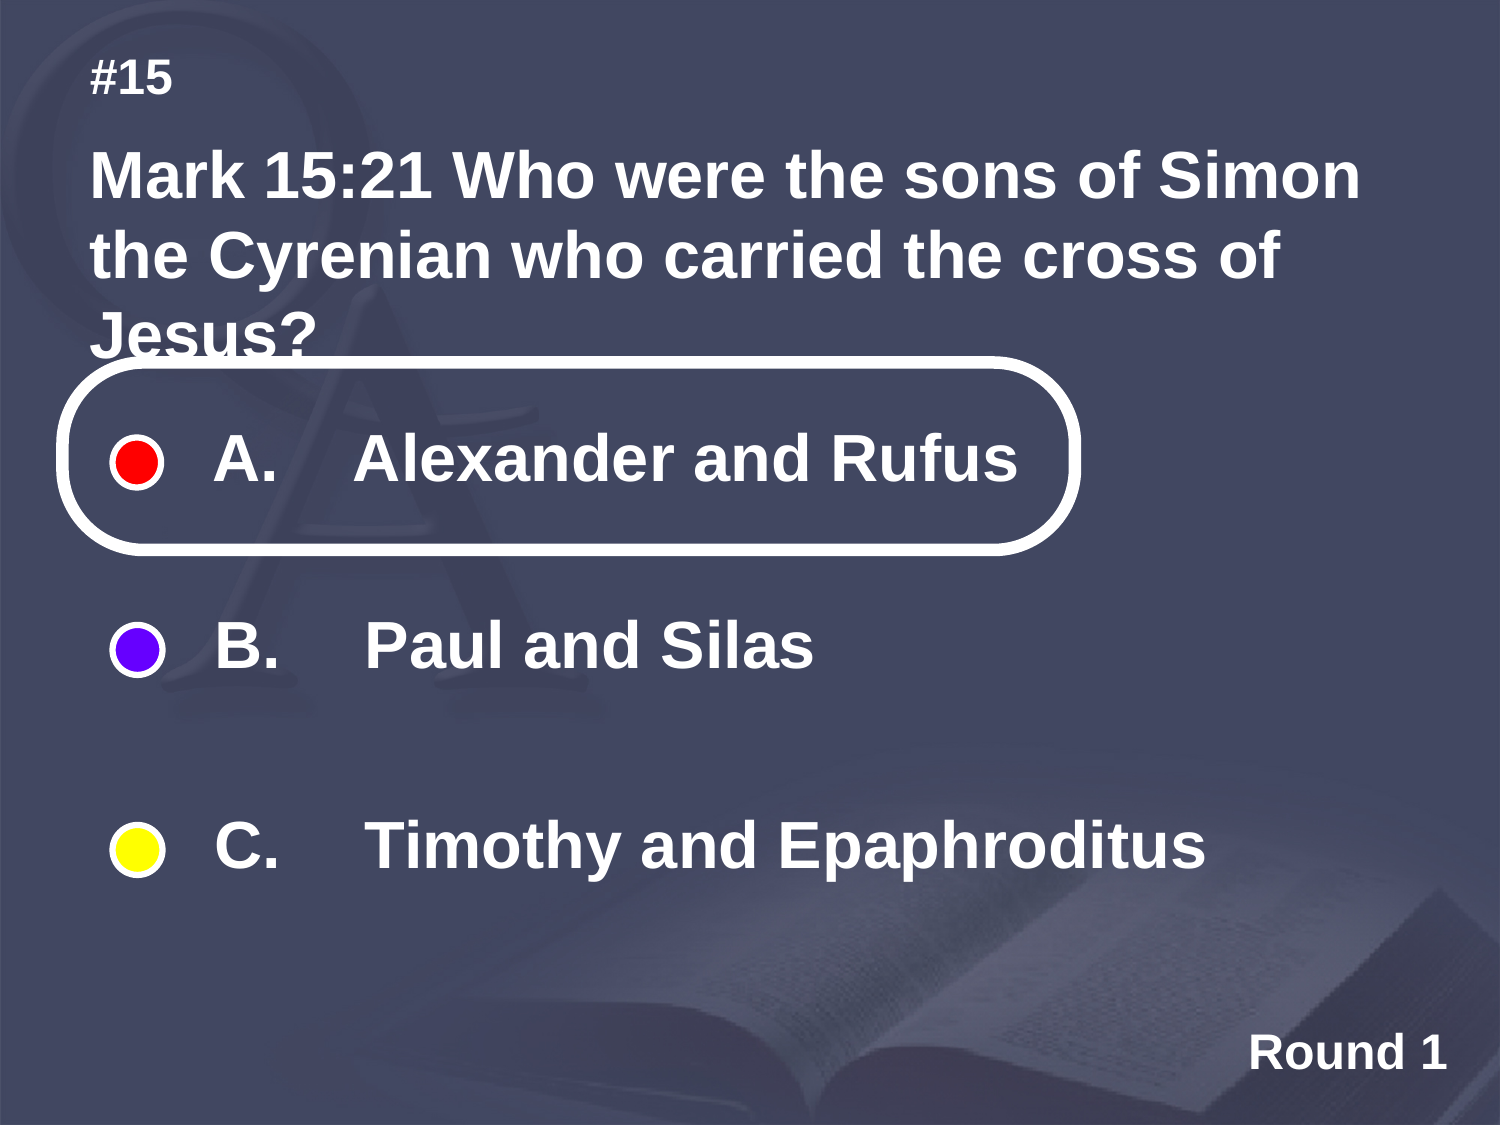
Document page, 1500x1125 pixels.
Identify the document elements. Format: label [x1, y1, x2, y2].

text_box [112, 594, 1438, 691]
text_box [112, 406, 1401, 594]
text_box [112, 794, 1438, 890]
picture [0, 0, 1500, 1125]
